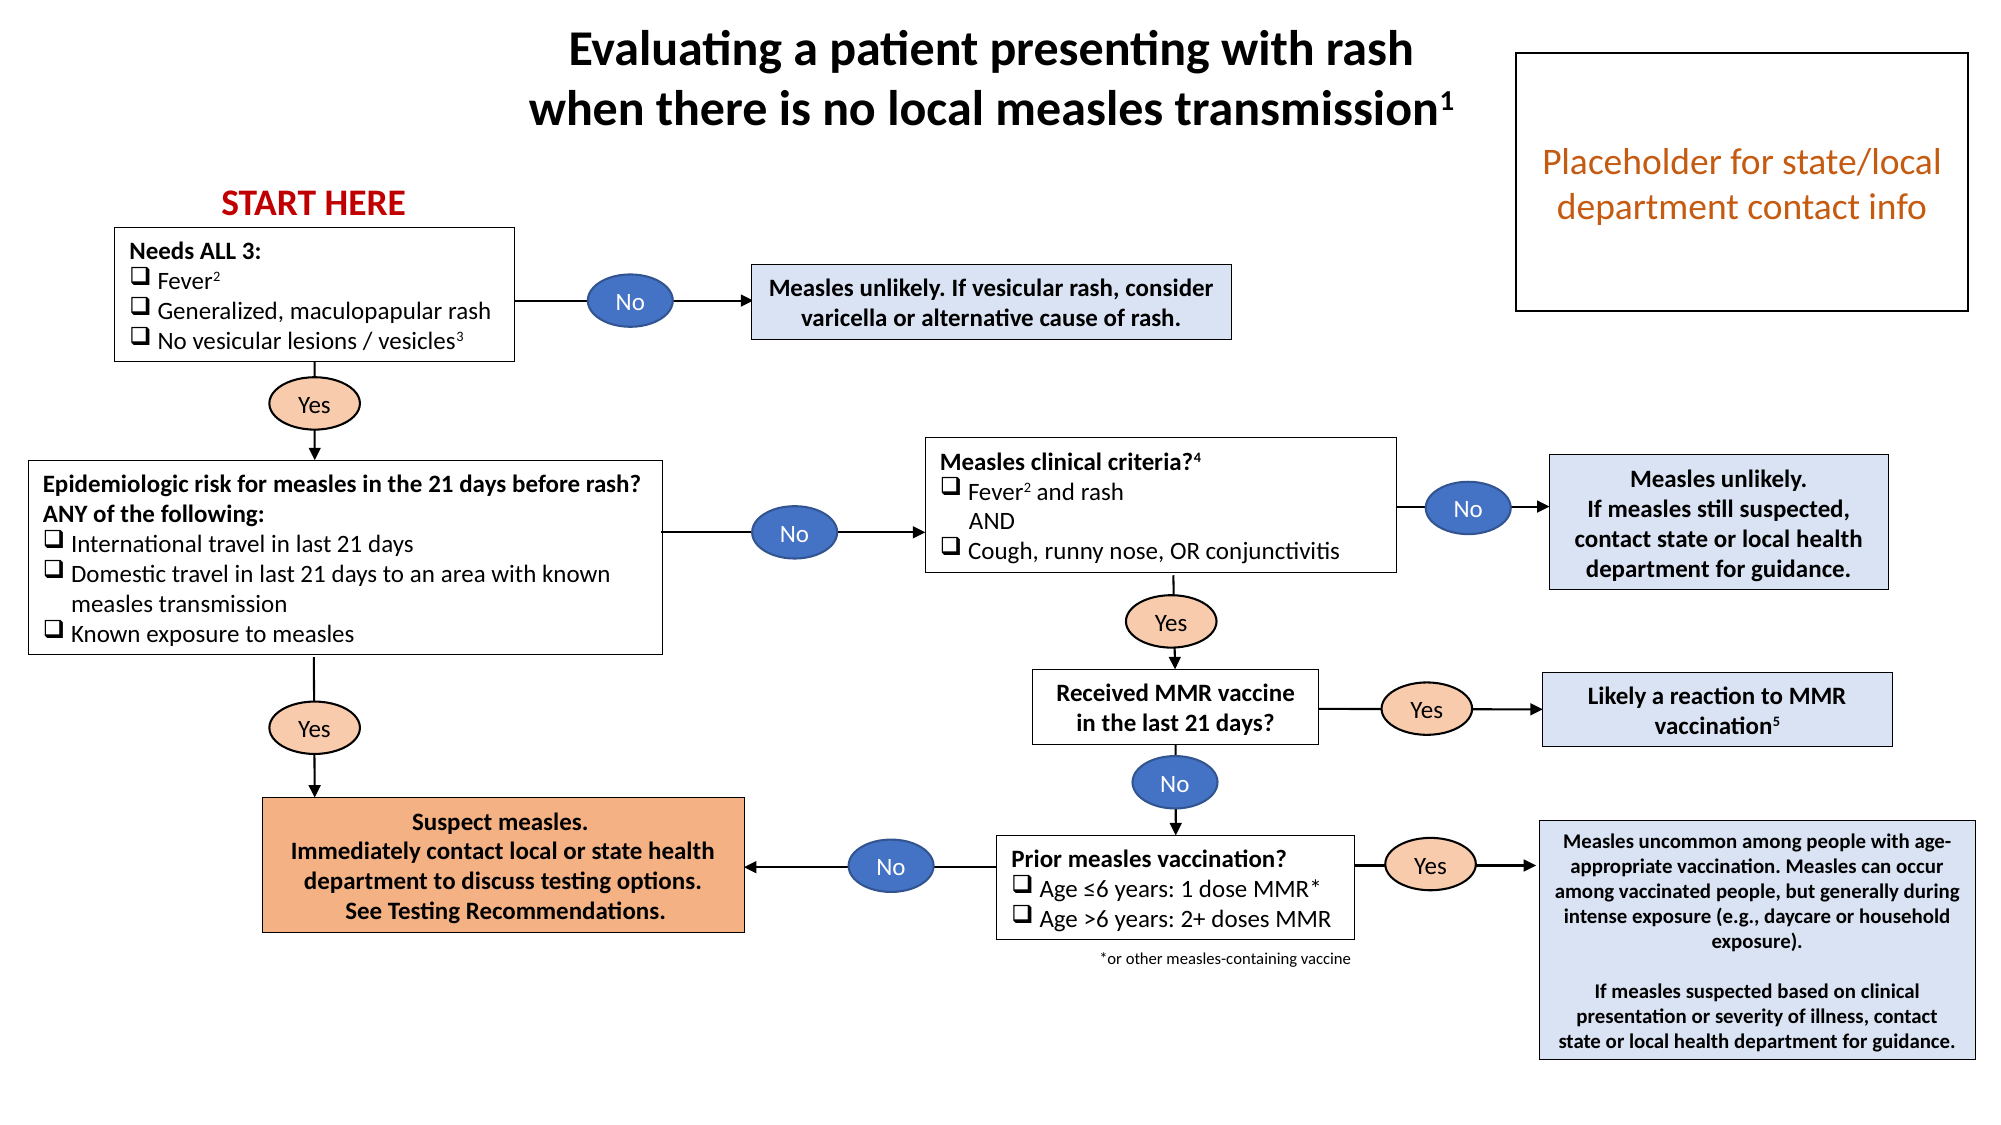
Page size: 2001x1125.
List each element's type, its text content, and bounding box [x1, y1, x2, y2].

text_box Measles unlikely. If vesicular rash, consider varicella or alternative cause of rash. [751, 264, 1232, 340]
text_box No [751, 505, 839, 532]
text_box Measles unlikely. If measles still suspected, contact state or local health department for guidance. [1549, 454, 1889, 590]
text_box Needs ALL 3: Fever2 Generalized, maculopapular rash No vesicular lesions / vesicles3 [114, 227, 515, 362]
text_box Yes [315, 376, 361, 431]
text_box Yes [1176, 594, 1218, 649]
text_box START HERE [206, 170, 421, 230]
text_box Yes [268, 700, 313, 755]
text_box No [847, 838, 935, 867]
text_box Evaluating a patient presenting with rash when there is no local measles transmission1 [512, 7, 1471, 143]
text_box Received MMR vaccine in the last 21 days? [1032, 669, 1319, 745]
text_box Prior measles vaccination? Age ≤6 years: 1 dose MMR* Age >6 years: 2+ doses MMR [996, 835, 1355, 940]
text_box Yes [268, 376, 314, 431]
text_box *or other measles-containing vaccine [1084, 940, 1371, 975]
text_box No [586, 301, 674, 328]
text_box Likely a reaction to MMR vaccination5 [1542, 672, 1893, 747]
text_box Suspect measles. Immediately contact local or state health department to discuss testing options. See Testing Recommendations. [262, 797, 745, 933]
text_box Epidemiologic risk for measles in the 21 days before rash? ANY of the following: International travel in last 21 days Domestic travel in last 21 days to an area with known measles transmission Known exposure to measles [28, 460, 663, 655]
text_box No [847, 868, 935, 894]
text_box Yes [1124, 594, 1173, 649]
text_box No [751, 533, 839, 560]
text_box No [1424, 507, 1512, 536]
text_box No [1424, 480, 1512, 506]
text_box No [586, 273, 674, 300]
text_box Yes [315, 700, 361, 755]
text_box Measles clinical criteria?4 Fever2 and rash AND Cough, runny nose, OR conjunctivitis [925, 437, 1397, 573]
text_box Measles uncommon among people with age-appropriate vaccination. Measles can occur among vaccinated people, but generally during intense exposure (e.g., daycare or household exposure). If measles suspected based on clinical presentation or severity of illness, contact state or local health department for guidance. [1539, 820, 1976, 1060]
text_box Placeholder for state/local department contact info [1515, 52, 1969, 312]
text_box No [1131, 755, 1175, 810]
text_box Yes [1380, 681, 1474, 708]
text_box Yes [1384, 866, 1477, 892]
text_box Yes [1384, 836, 1477, 865]
text_box No [1176, 755, 1219, 810]
text_box Yes [1380, 710, 1474, 736]
